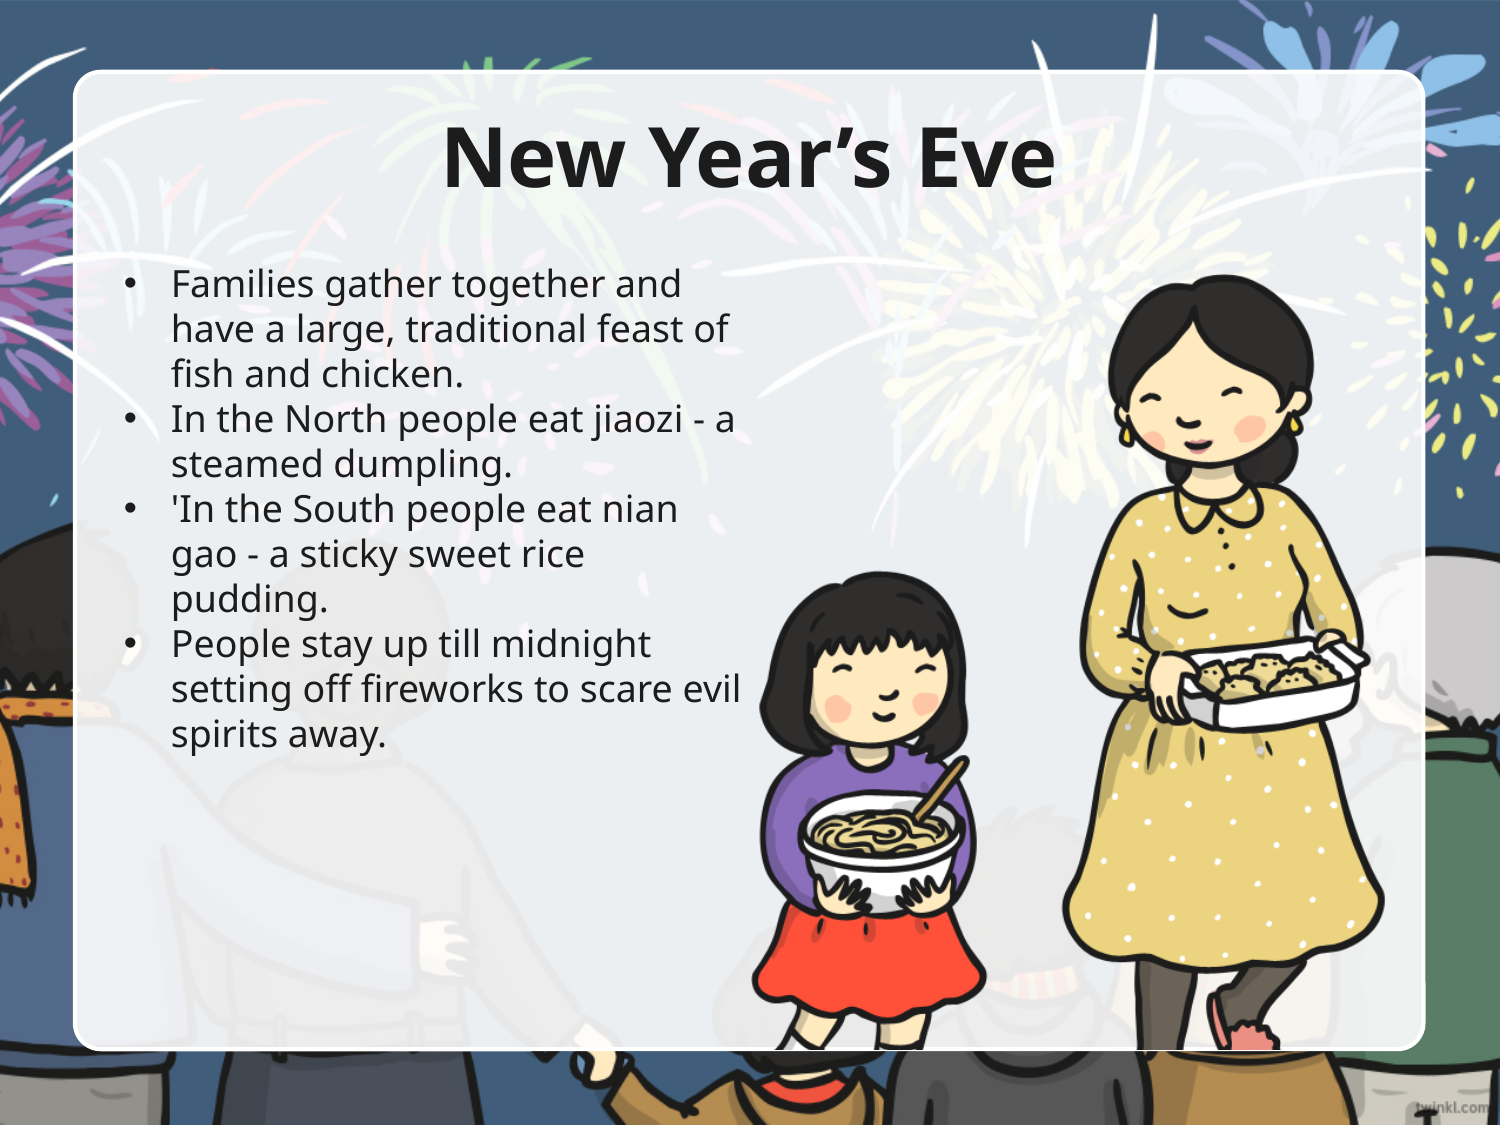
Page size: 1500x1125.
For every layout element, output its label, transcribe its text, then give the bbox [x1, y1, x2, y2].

picture [0, 0, 1500, 1125]
title New Year’s Eve [75, 78, 1424, 242]
text_box Families gather together and have a large, traditional feast of fish and chicken. In the North people eat jiaozi - a steamed dumpling. 'In the South people eat nian gao - a sticky sweet rice pudding. People stay up till midnight setting off fireworks to scare evil spirits away. [123, 248, 750, 767]
